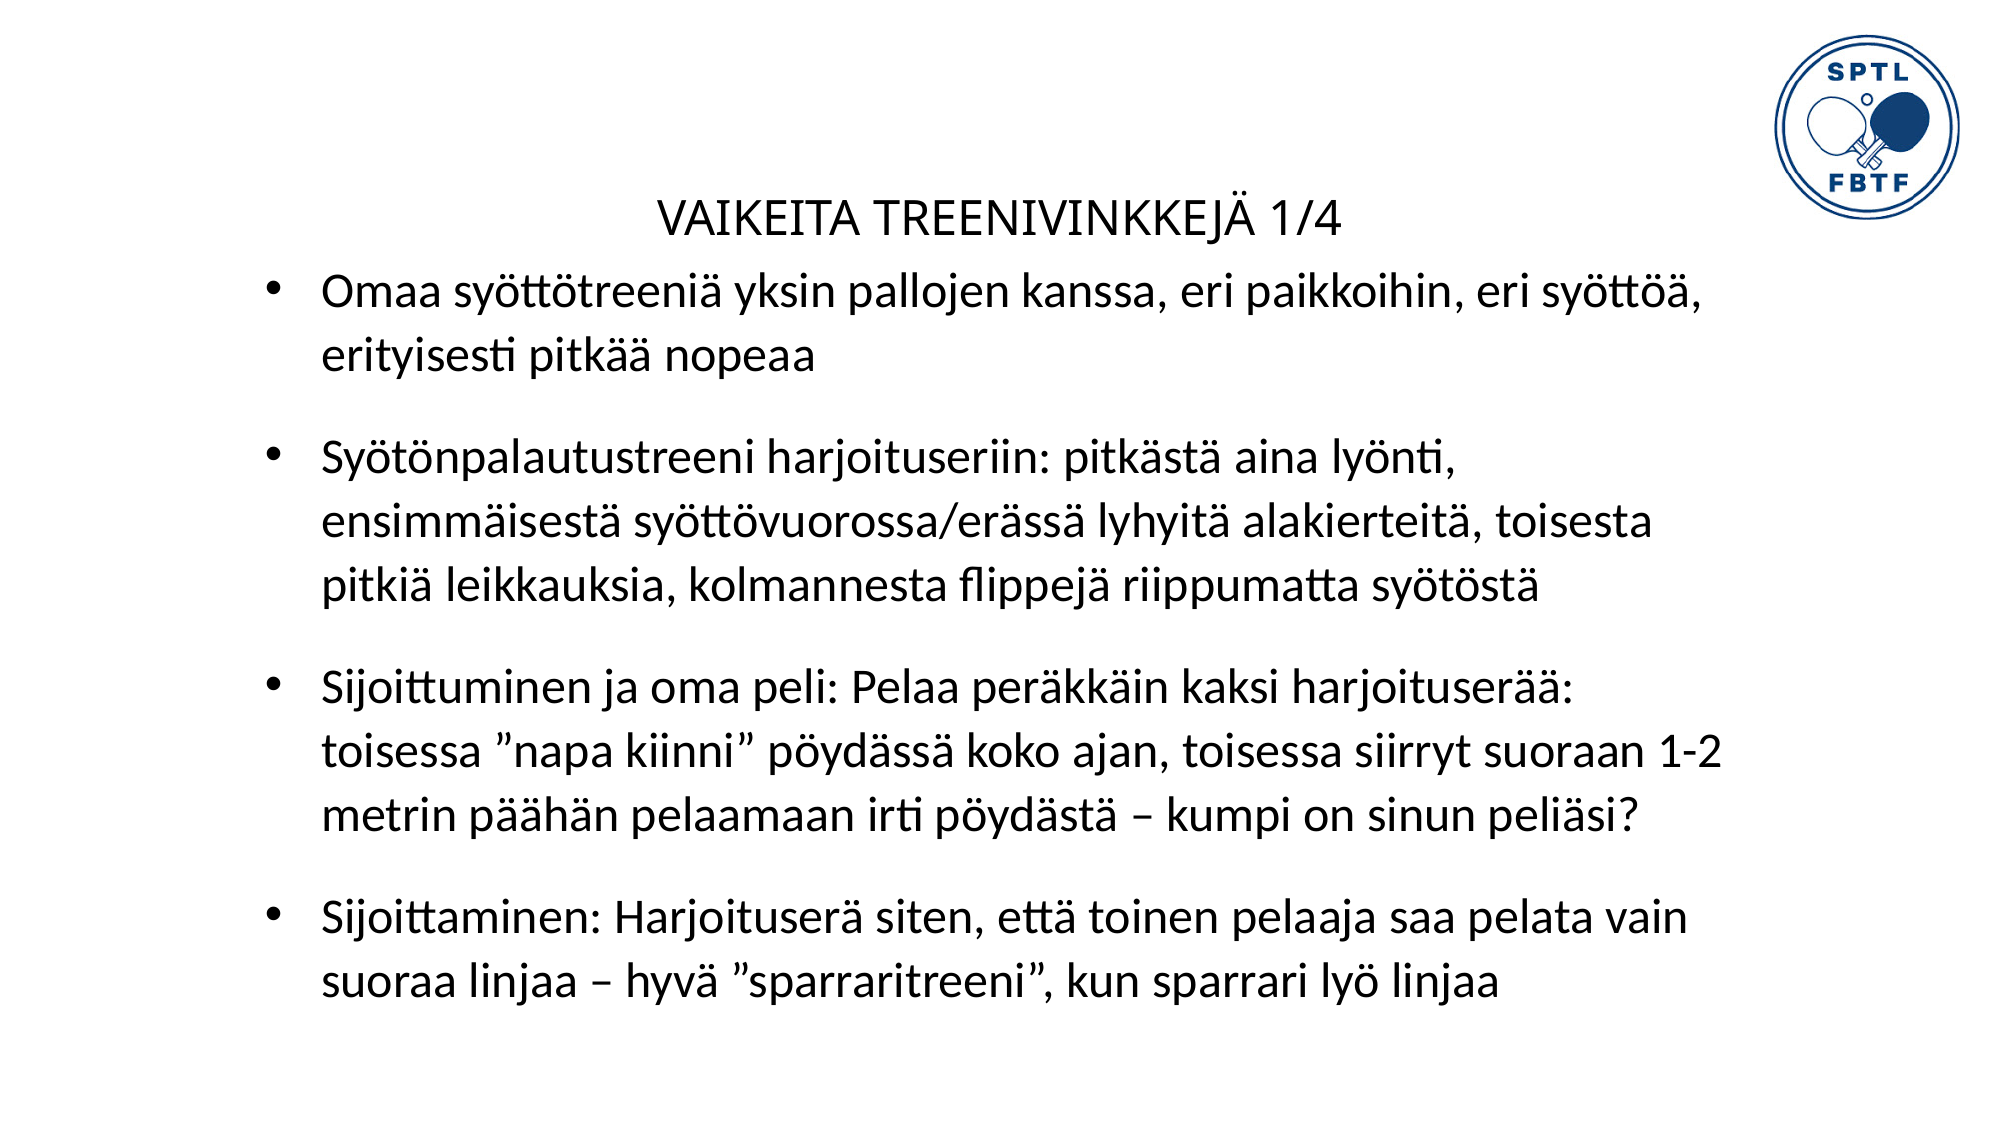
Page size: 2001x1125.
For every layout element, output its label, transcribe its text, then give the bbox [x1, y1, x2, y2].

title VAIKEITA TREENIVINKKEJÄ 1/4 [249, 184, 1750, 245]
subtitle Omaa syöttötreeniä yksin pallojen kanssa, eri paikkoihin, eri syöttöä, erityisesti pitkää nopeaa Syötönpalautustreeni harjoituseriin: pitkästä aina lyönti, ensimmäisestä syöttövuorossa/erässä lyhyitä alakierteitä, toisesta pitkiä leikkauksia, kolmannesta flippejä riippumatta syötöstä Sijoittuminen ja oma peli: Pelaa peräkkäin kaksi harjoituserää: toisessa ”napa kiinni” pöydässä koko ajan, toisessa siirryt suoraan 1-2 metrin päähän pelaamaan irti pöydästä – kumpi on sinun peliäsi? Sijoittaminen: Harjoituserä siten, että toinen pelaaja saa pelata vain suoraa linjaa – hyvä ”sparraritreeni”, kun sparrari lyö linjaa [249, 245, 1750, 1074]
picture [1774, 34, 1960, 220]
